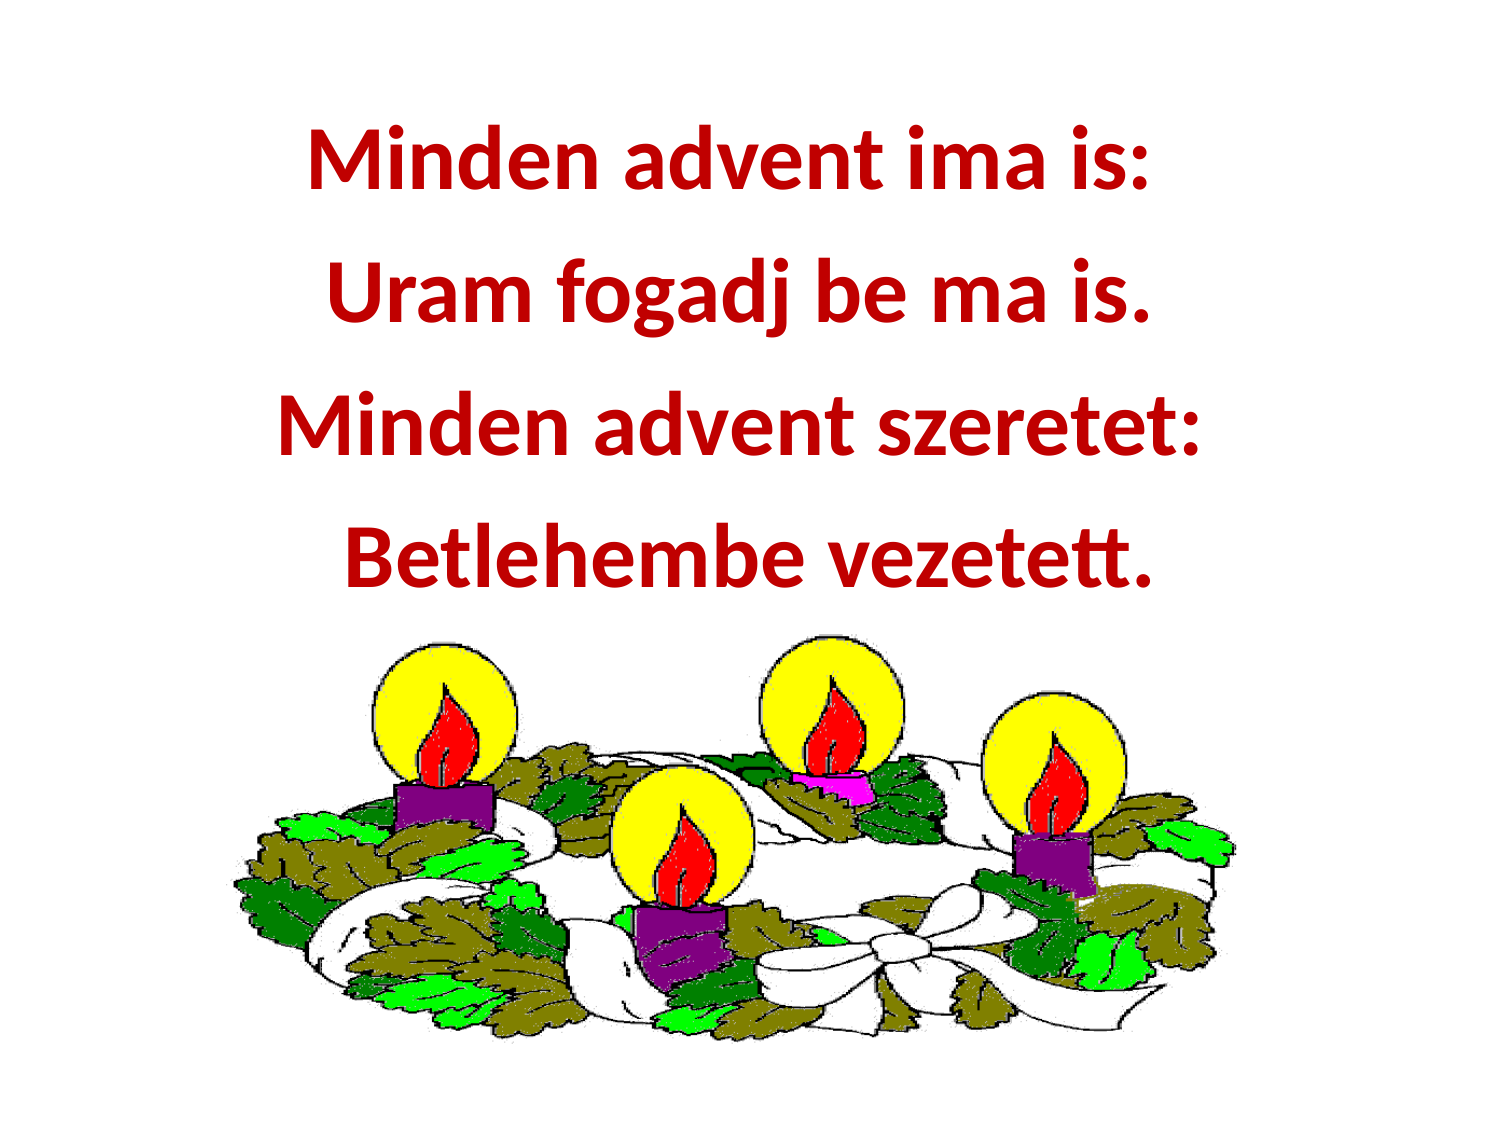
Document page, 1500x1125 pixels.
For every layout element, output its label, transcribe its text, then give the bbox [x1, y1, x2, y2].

list Minden advent ima is: Uram fogadj be ma is. Minden advent szeretet: Betlehembe vezetett. [64, 90, 1415, 799]
picture [225, 633, 1247, 1047]
